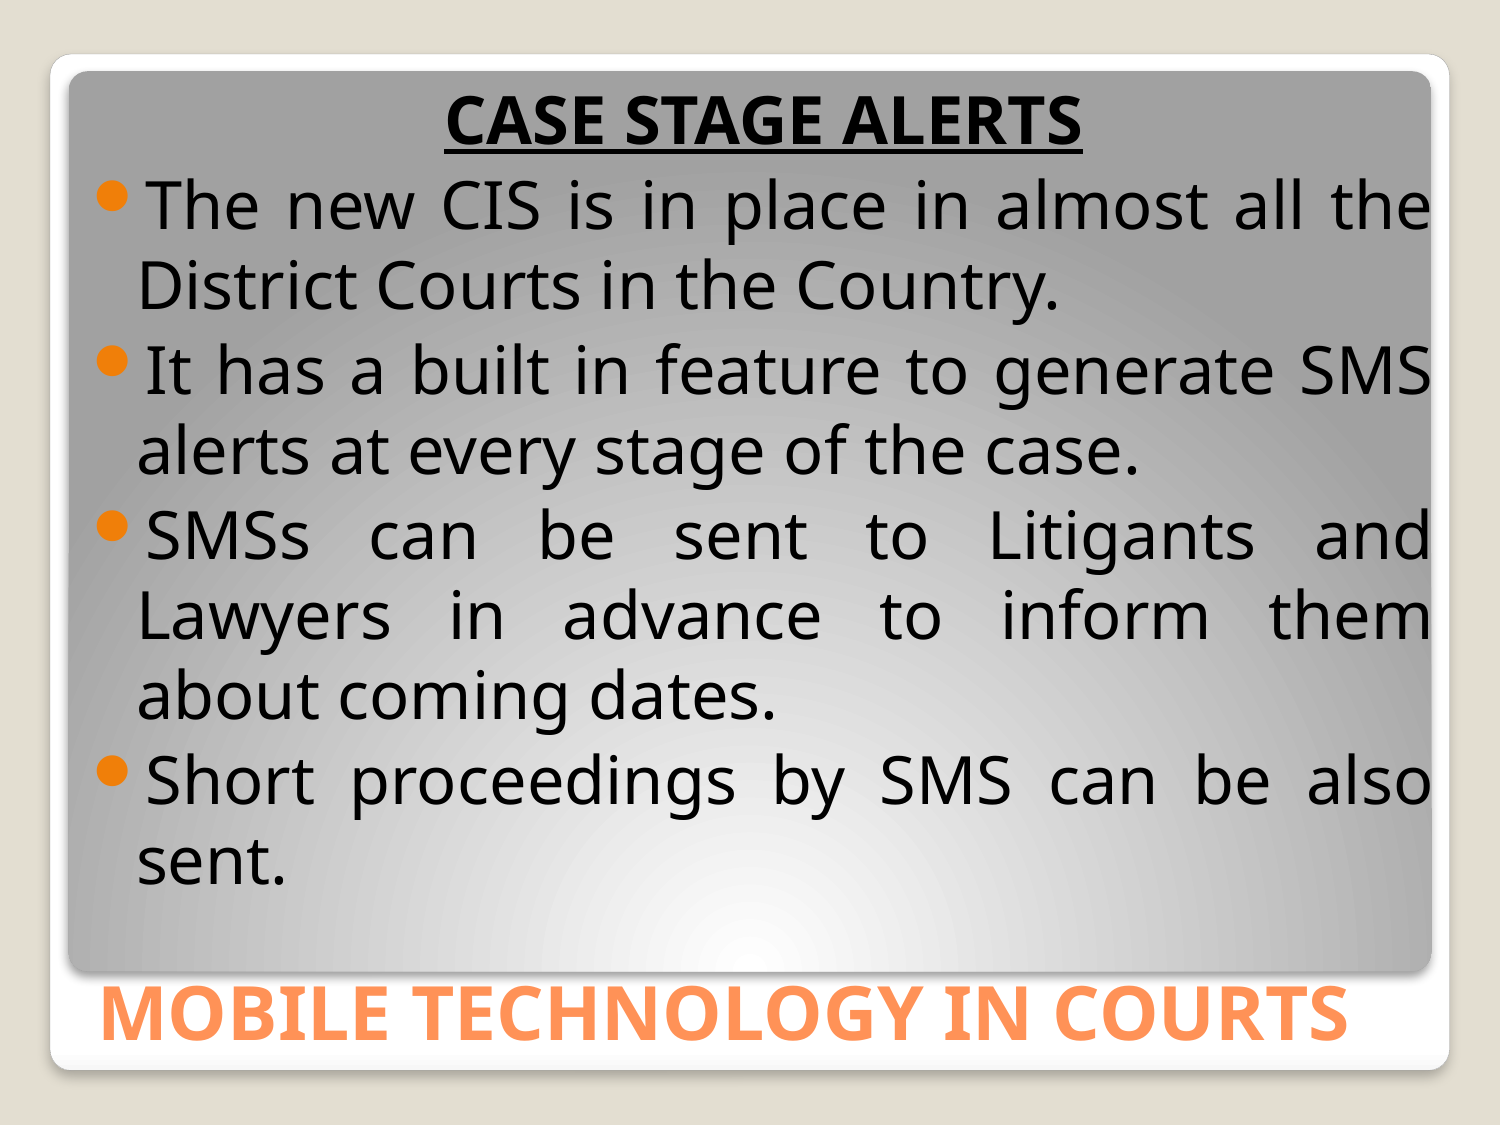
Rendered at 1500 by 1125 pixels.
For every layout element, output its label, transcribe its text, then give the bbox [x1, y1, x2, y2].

title MOBILE TECHNOLOGY IN COURTS [82, 950, 1425, 1063]
list CASE STAGE ALERTS The new CIS is in place in almost all the District Courts in the Country. It has a built in feature to generate SMS alerts at every stage of the case. SMSs can be sent to Litigants and Lawyers in advance to inform them about coming dates. Short proceedings by SMS can be also sent. [62, 62, 1450, 950]
